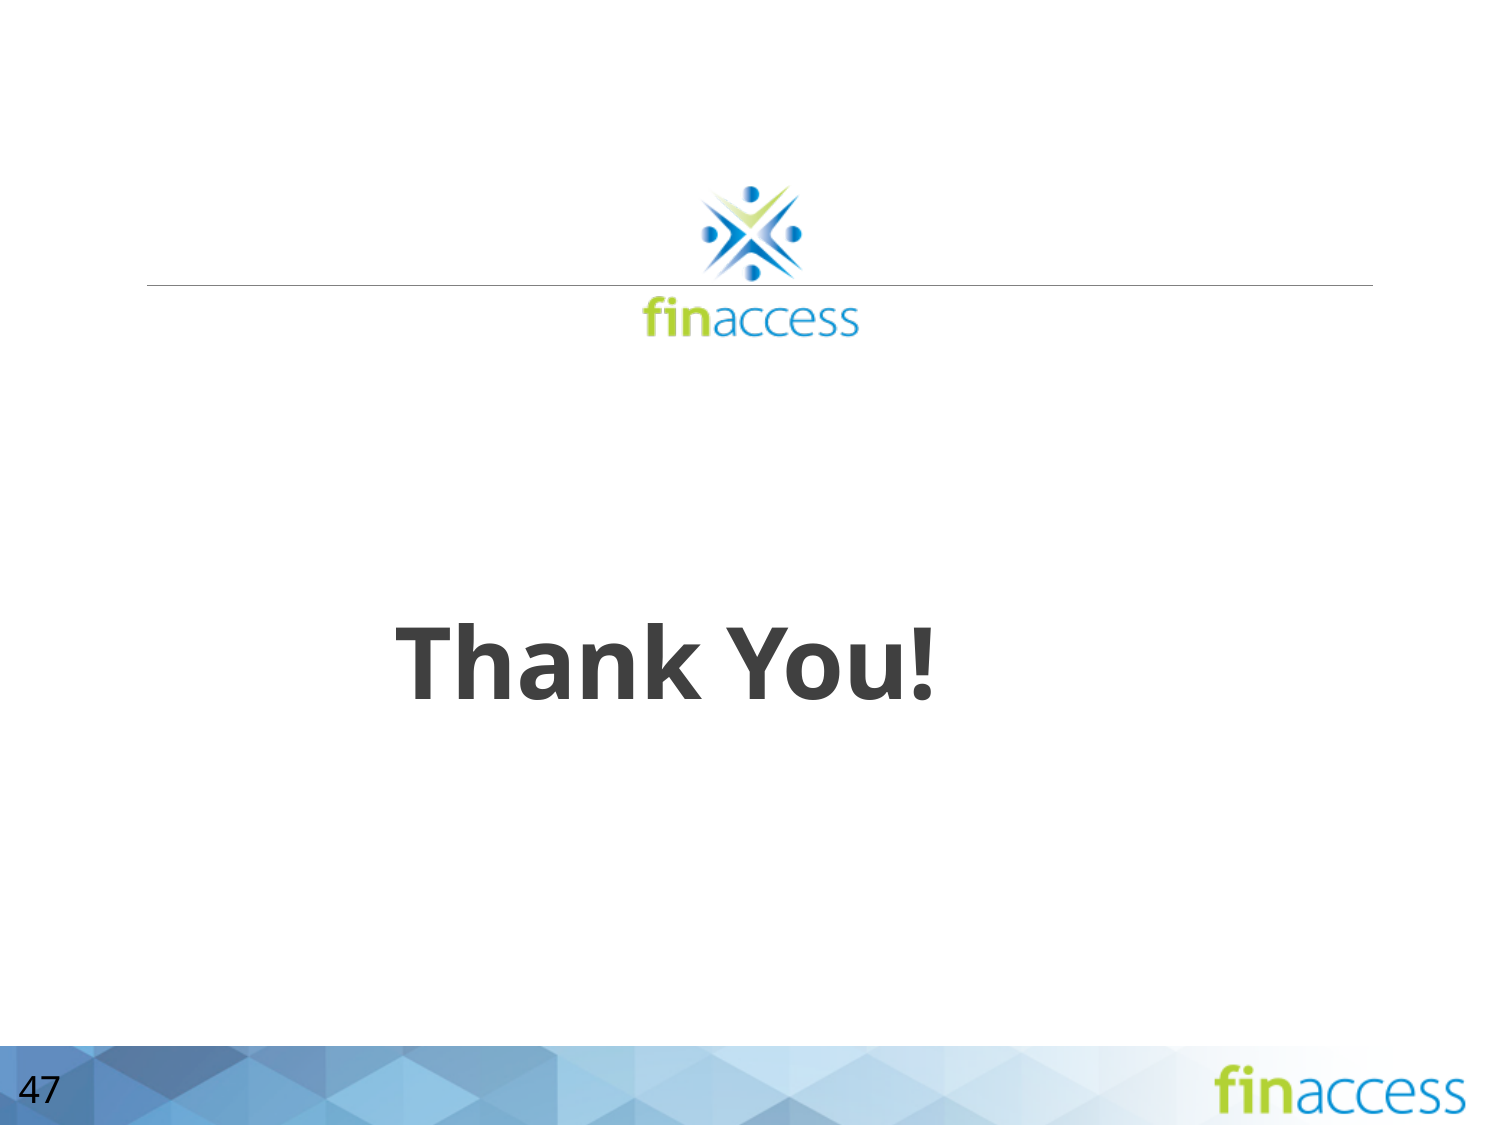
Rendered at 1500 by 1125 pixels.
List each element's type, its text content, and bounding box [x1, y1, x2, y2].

picture [0, 1046, 1500, 1125]
title Thank You! [289, 597, 1043, 728]
picture [568, 185, 932, 374]
slide_number 47 [3, 1058, 77, 1125]
